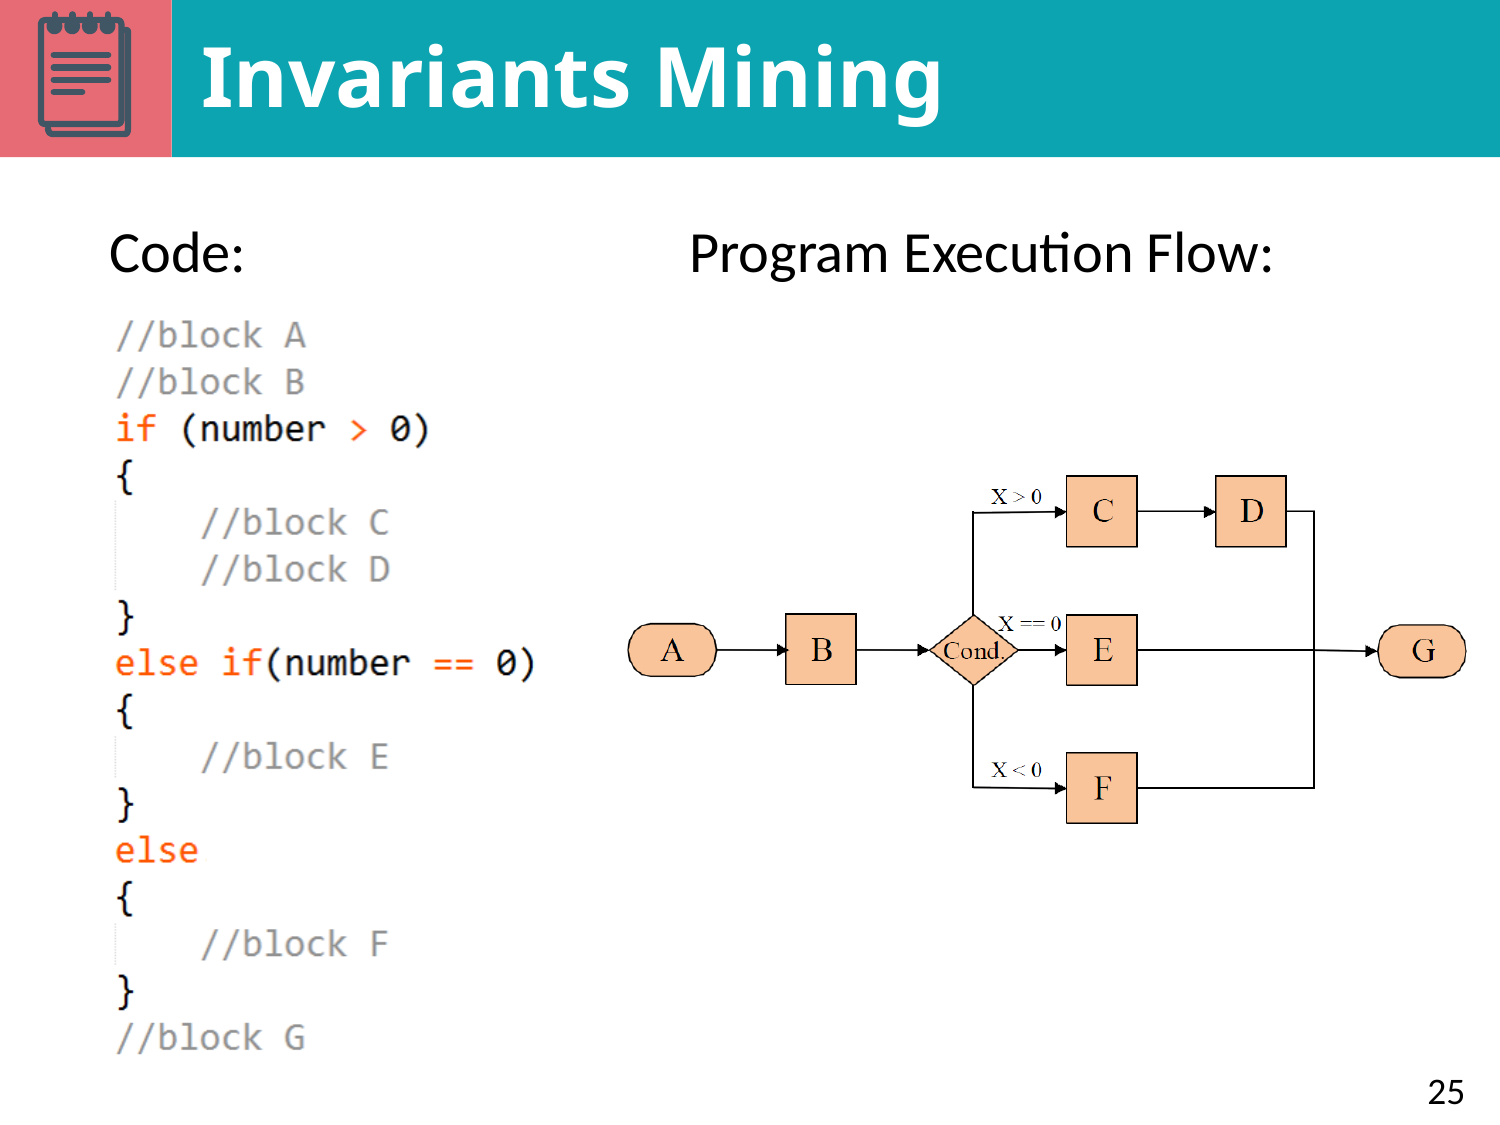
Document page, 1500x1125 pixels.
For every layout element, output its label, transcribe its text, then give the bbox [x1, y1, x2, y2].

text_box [40, 14, 128, 135]
text_box [0, 0, 173, 158]
text_box Code: [94, 206, 732, 292]
text_box Program Execution Flow: [732, 206, 1312, 292]
slide_number 25 [1142, 1059, 1481, 1120]
text_box [173, 0, 1500, 158]
text_box Invariants Mining [190, 20, 1422, 141]
picture [112, 315, 540, 1060]
picture [623, 465, 1470, 827]
